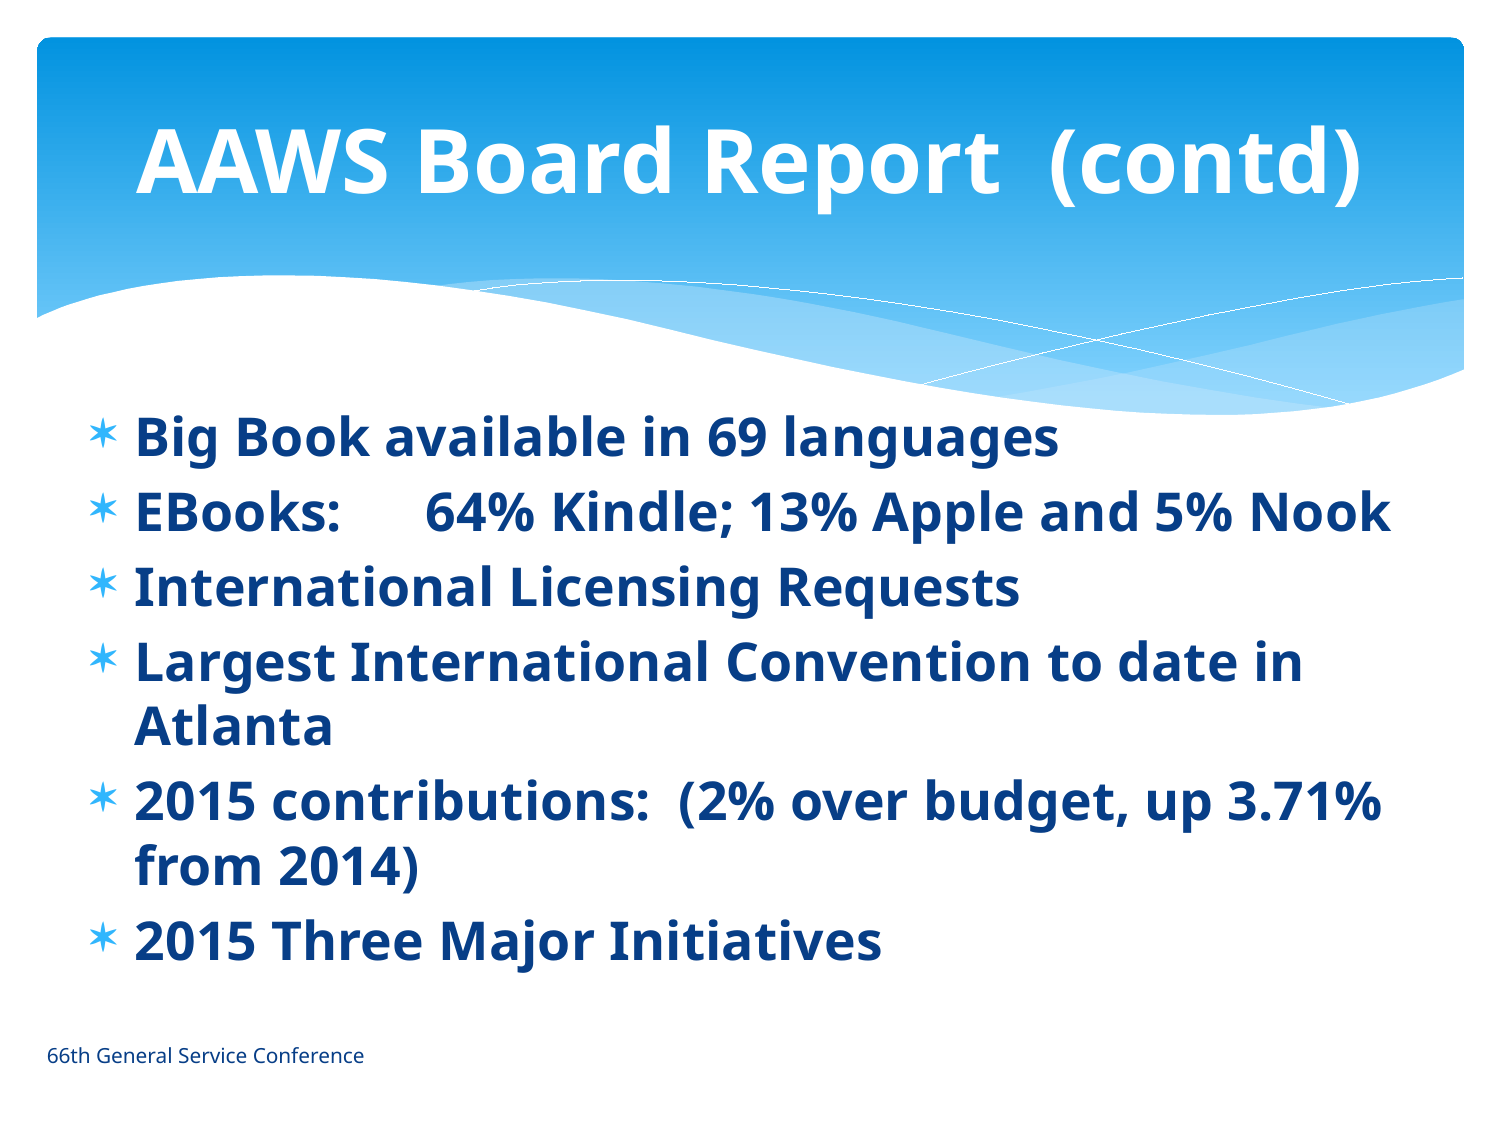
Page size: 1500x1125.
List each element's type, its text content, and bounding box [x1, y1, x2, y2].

list Big Book available in 69 languages EBooks: 64% Kindle; 13% Apple and 5% Nook International Licensing Requests Largest International Convention to date in Atlanta 2015 contributions: (2% over budget, up 3.71% from 2014) 2015 Three Major Initiatives [75, 324, 1463, 980]
title AAWS Board Report (contd) [75, 55, 1425, 261]
footer 66th General Service Conference [31, 1025, 653, 1086]
